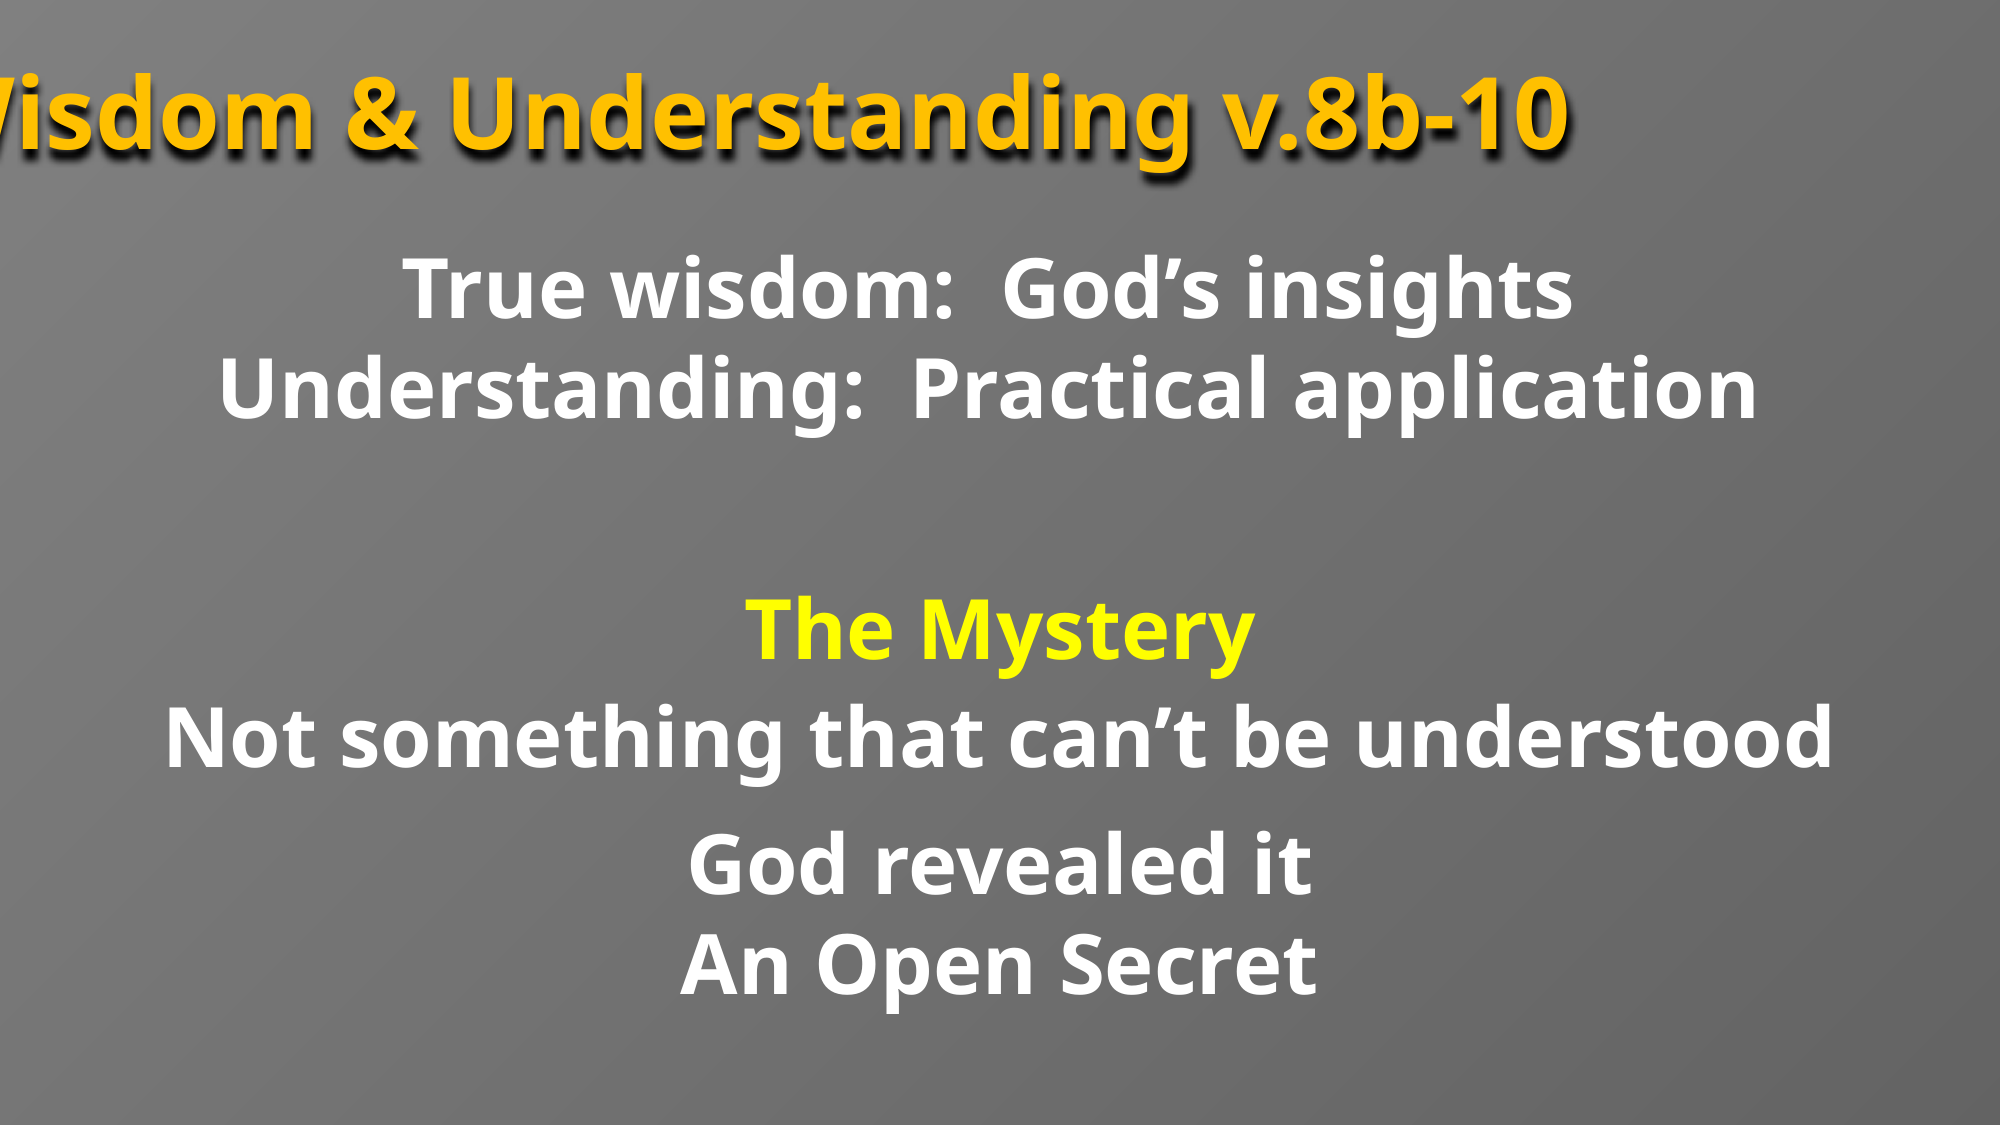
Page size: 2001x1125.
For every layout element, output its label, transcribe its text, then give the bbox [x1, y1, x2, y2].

text_box True wisdom: God’s insights Understanding: Practical application [0, 227, 2000, 443]
text_box God revealed it An Open Secret [0, 803, 2000, 1019]
text_box Not something that can’t be understood [0, 677, 2000, 792]
text_box Wisdom & Understanding v.8b-10 [0, 41, 1587, 177]
text_box The Mystery [0, 568, 2000, 677]
